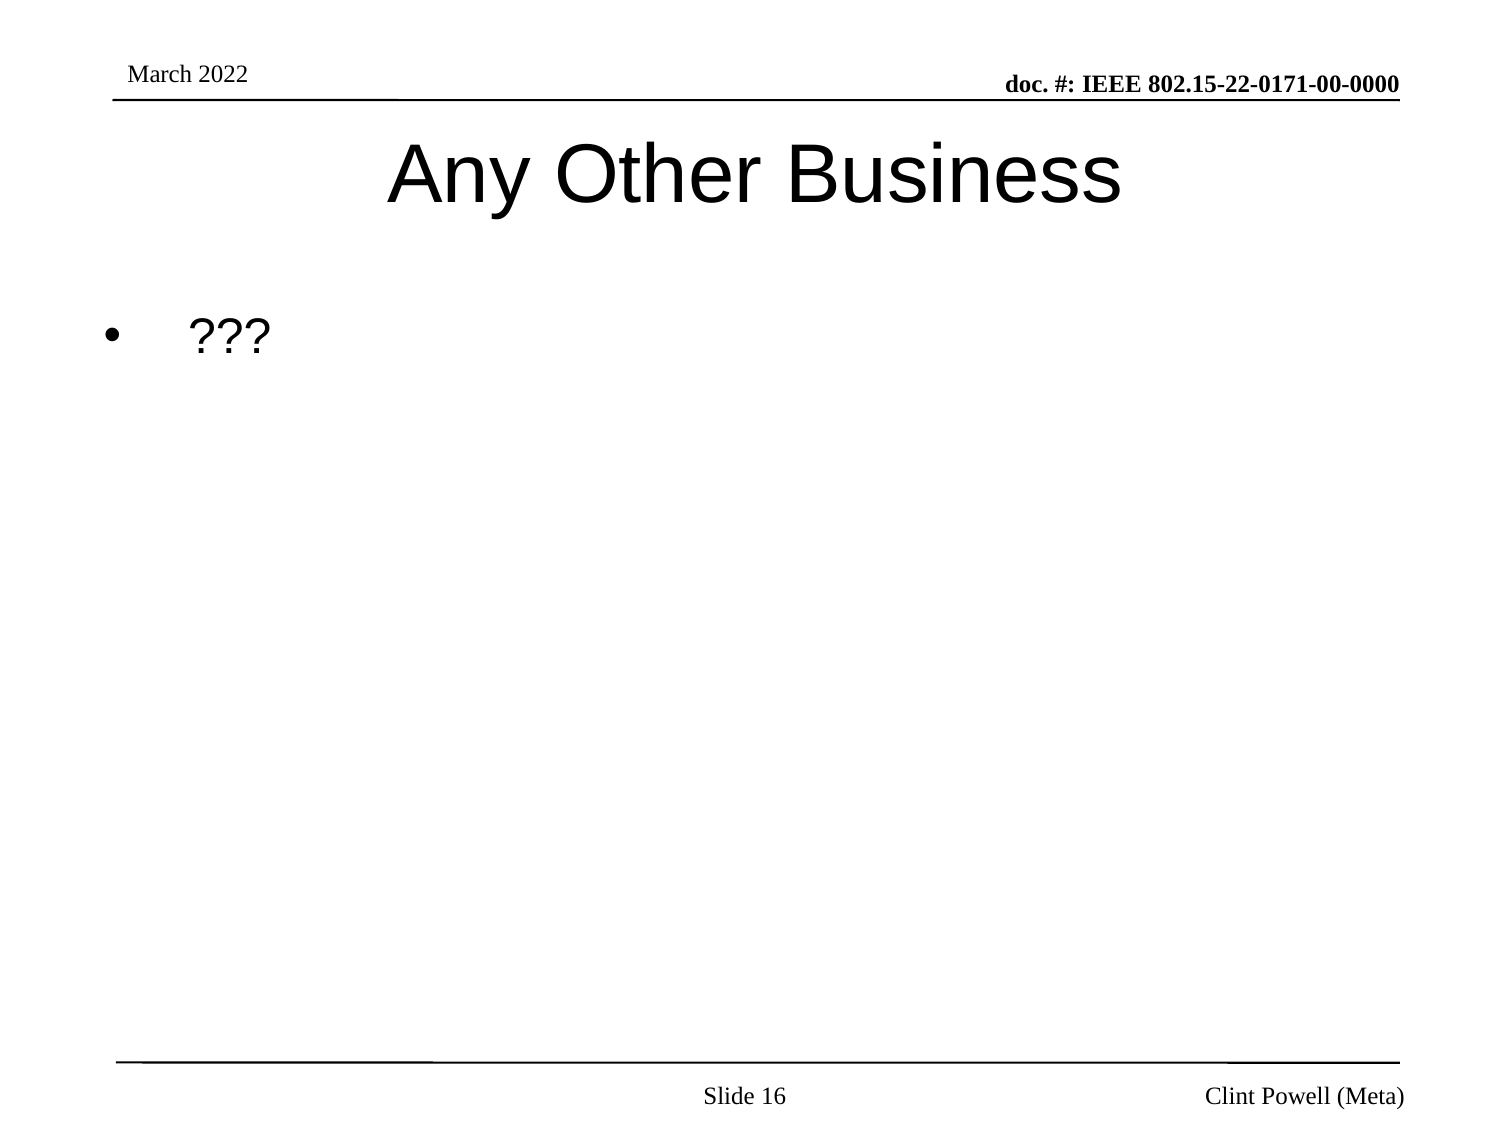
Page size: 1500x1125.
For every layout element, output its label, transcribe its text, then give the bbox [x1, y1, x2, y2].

title Any Other Business [112, 112, 1399, 225]
slide_number Slide 16 [690, 1075, 799, 1115]
list ??? [88, 296, 1363, 1047]
